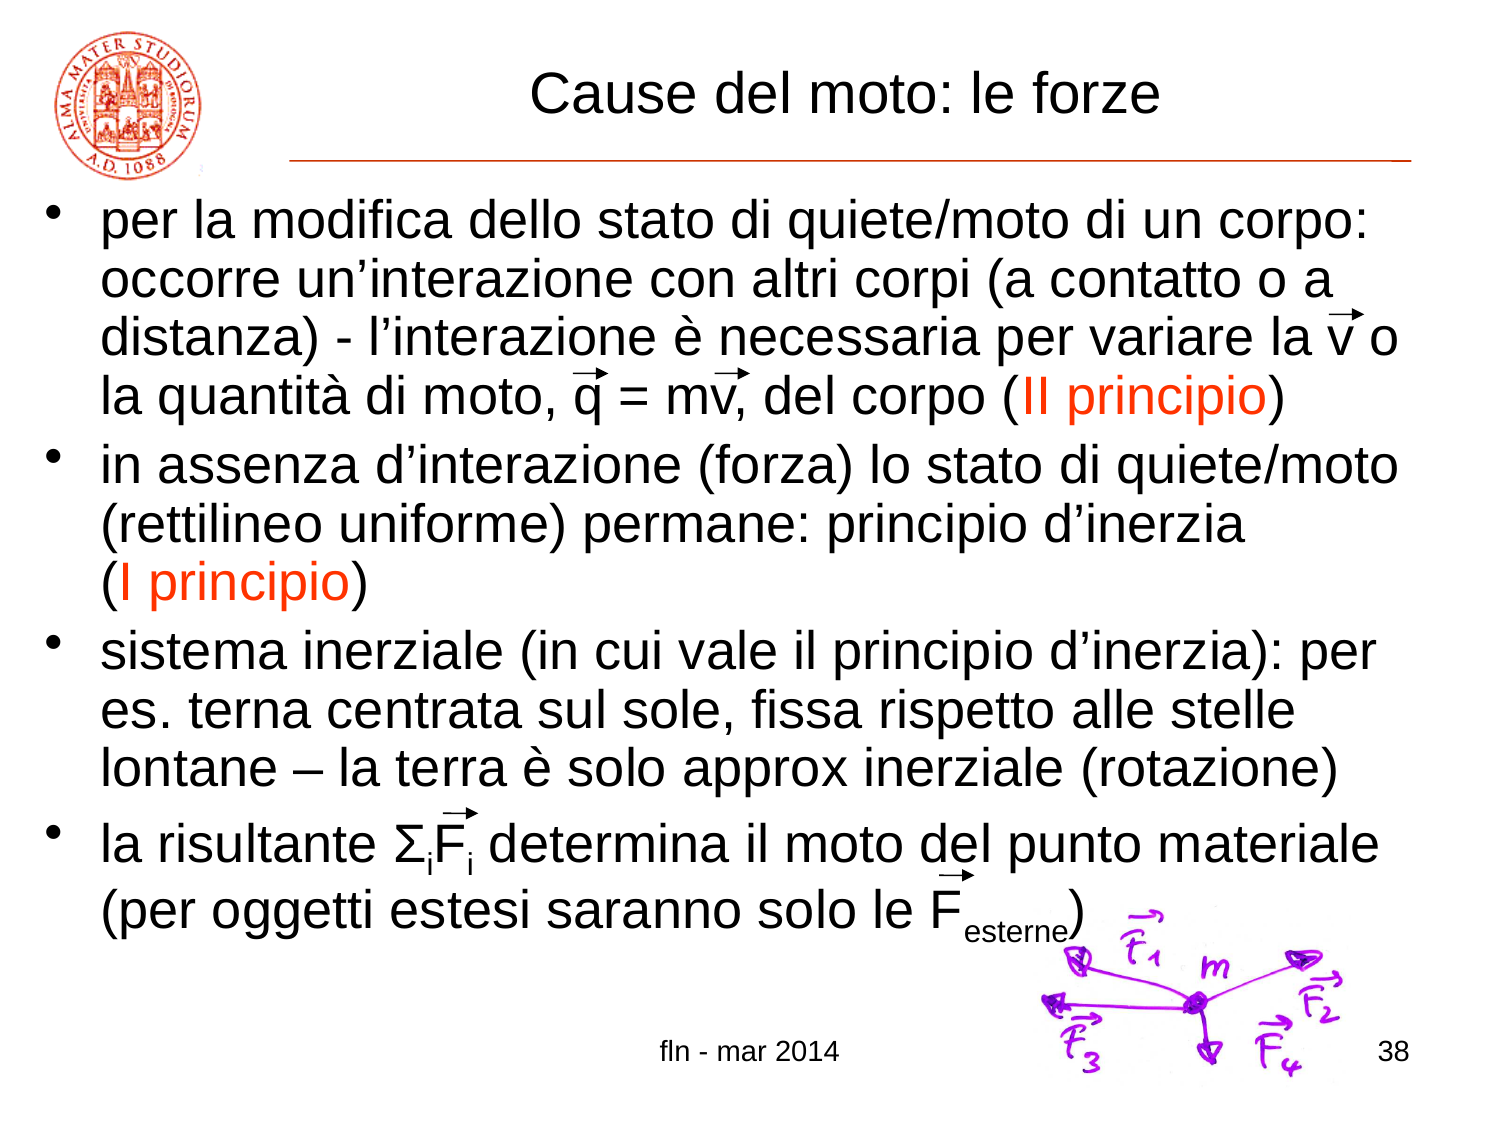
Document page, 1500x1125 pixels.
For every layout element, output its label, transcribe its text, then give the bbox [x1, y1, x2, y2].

text_box [714, 367, 751, 380]
picture [53, 30, 203, 184]
footer fln - mar 2014 [512, 1024, 988, 1103]
title Cause del moto: le forze [277, 42, 1415, 137]
picture [1033, 904, 1351, 1088]
slide_number 38 [1074, 1024, 1425, 1103]
text_box [939, 869, 975, 882]
text_box [442, 807, 479, 820]
list per la modifica dello stato di quiete/moto di un corpo: occorre un’interazione con altri corpi (a contatto o a distanza) - l’interazione è necessaria per variare la v o la quantità di moto, q = mv, del corpo (II principio) in assenza d’interazione (forza) lo stato di quiete/moto (rettilineo uniforme) permane: principio d’inerzia (I principio) sistema inerziale (in cui vale il principio d’inerzia): per es. terna centrata sul sole, fissa rispetto alle stelle lontane – la terra è solo approx inerziale (rotazione) la risultante ΣiFi determina il moto del punto materiale (per oggetti estesi saranno solo le Festerne) [29, 184, 1471, 994]
text_box [1328, 308, 1365, 321]
text_box [572, 367, 609, 380]
